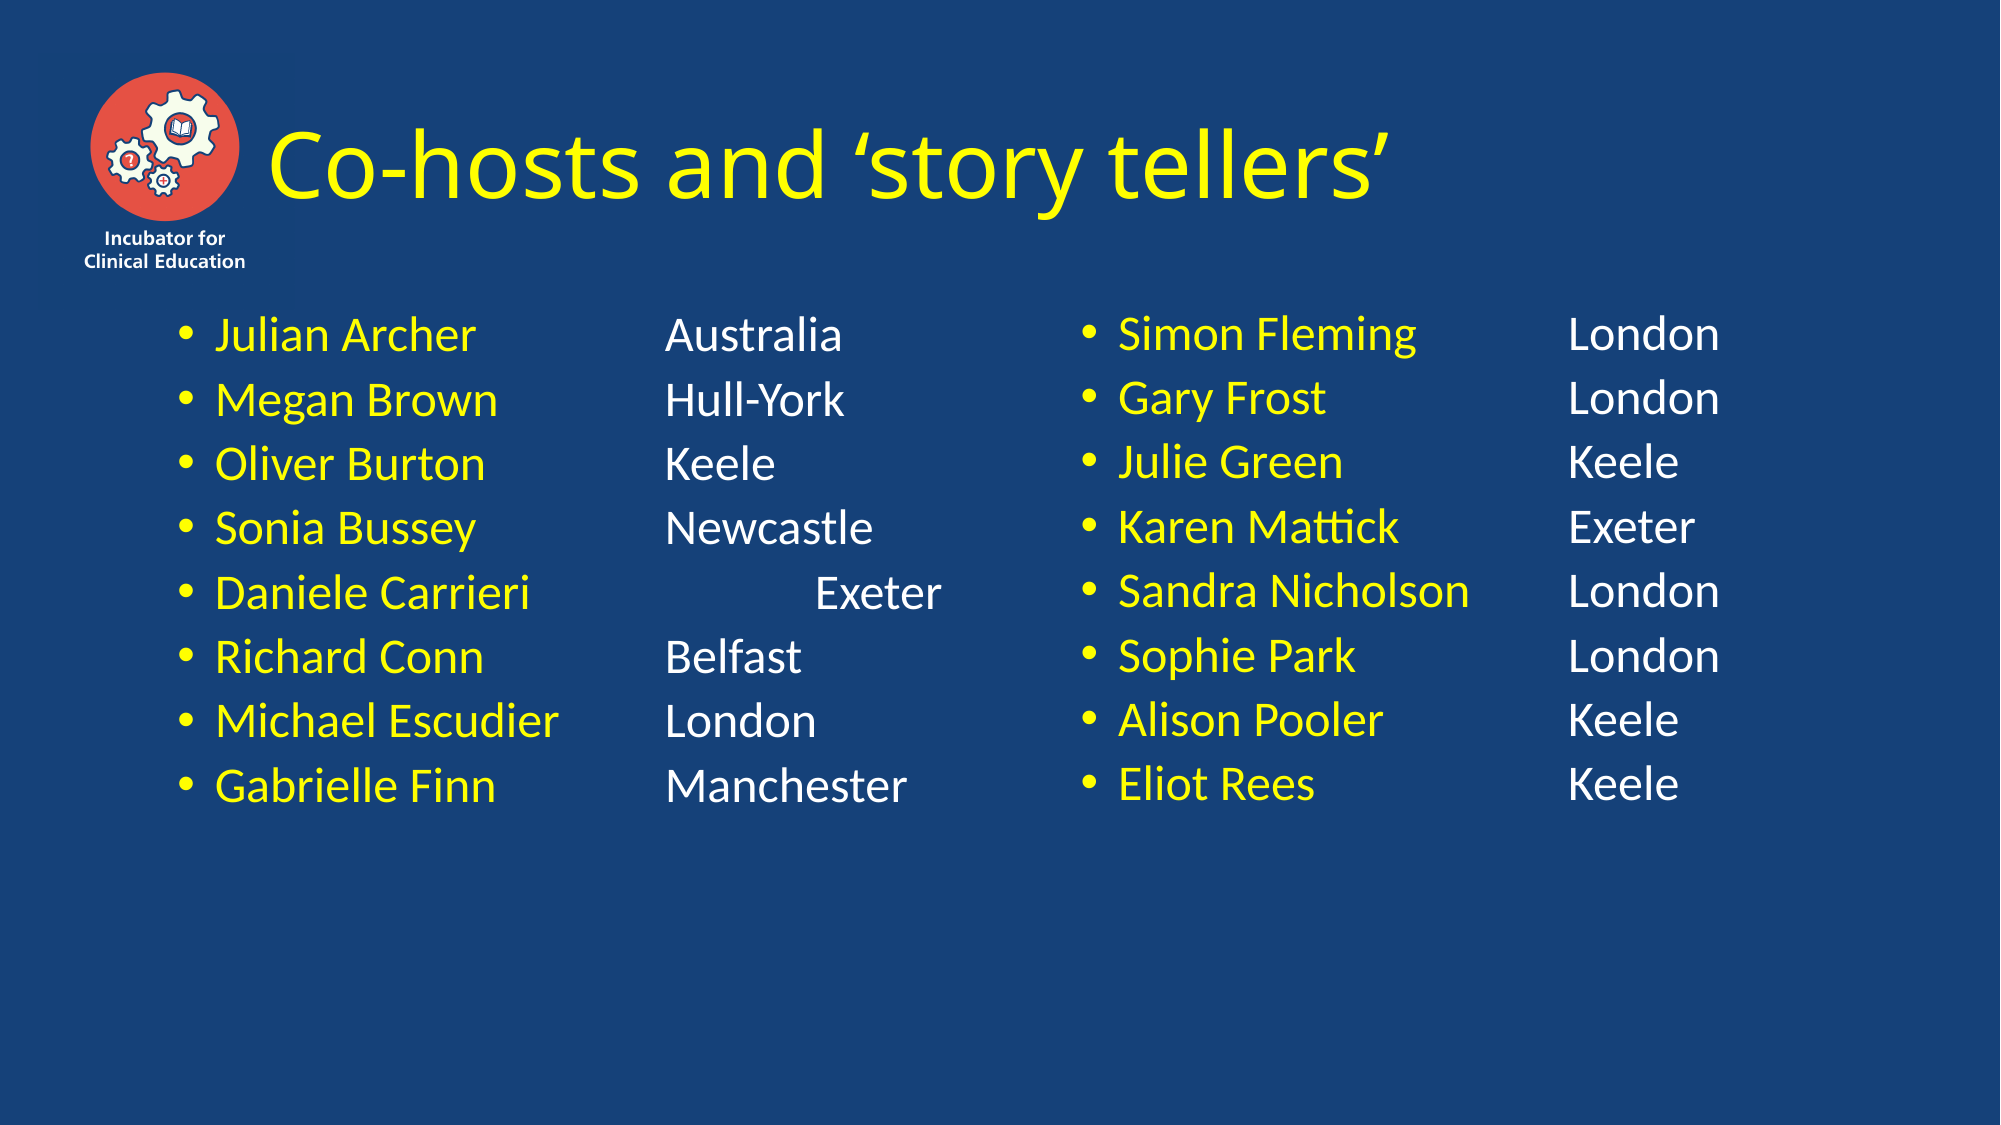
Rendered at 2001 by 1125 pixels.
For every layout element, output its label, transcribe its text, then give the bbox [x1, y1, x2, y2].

title Co-hosts and ‘story tellers’ [250, 59, 1863, 278]
list Julian Archer Australia Megan Brown Hull-York Oliver Burton Keele Sonia Bussey Newcastle Daniele Carrieri Exeter Richard Conn Belfast Michael Escudier London Gabrielle Finn Manchester [87, 301, 991, 1015]
text_box Simon Fleming London Gary Frost London Julie Green Keele Karen Mattick Exeter Sandra Nicholson London Sophie Park London Alison Pooler Keele Eliot Rees Keele [990, 299, 1938, 1014]
picture [38, 53, 295, 310]
